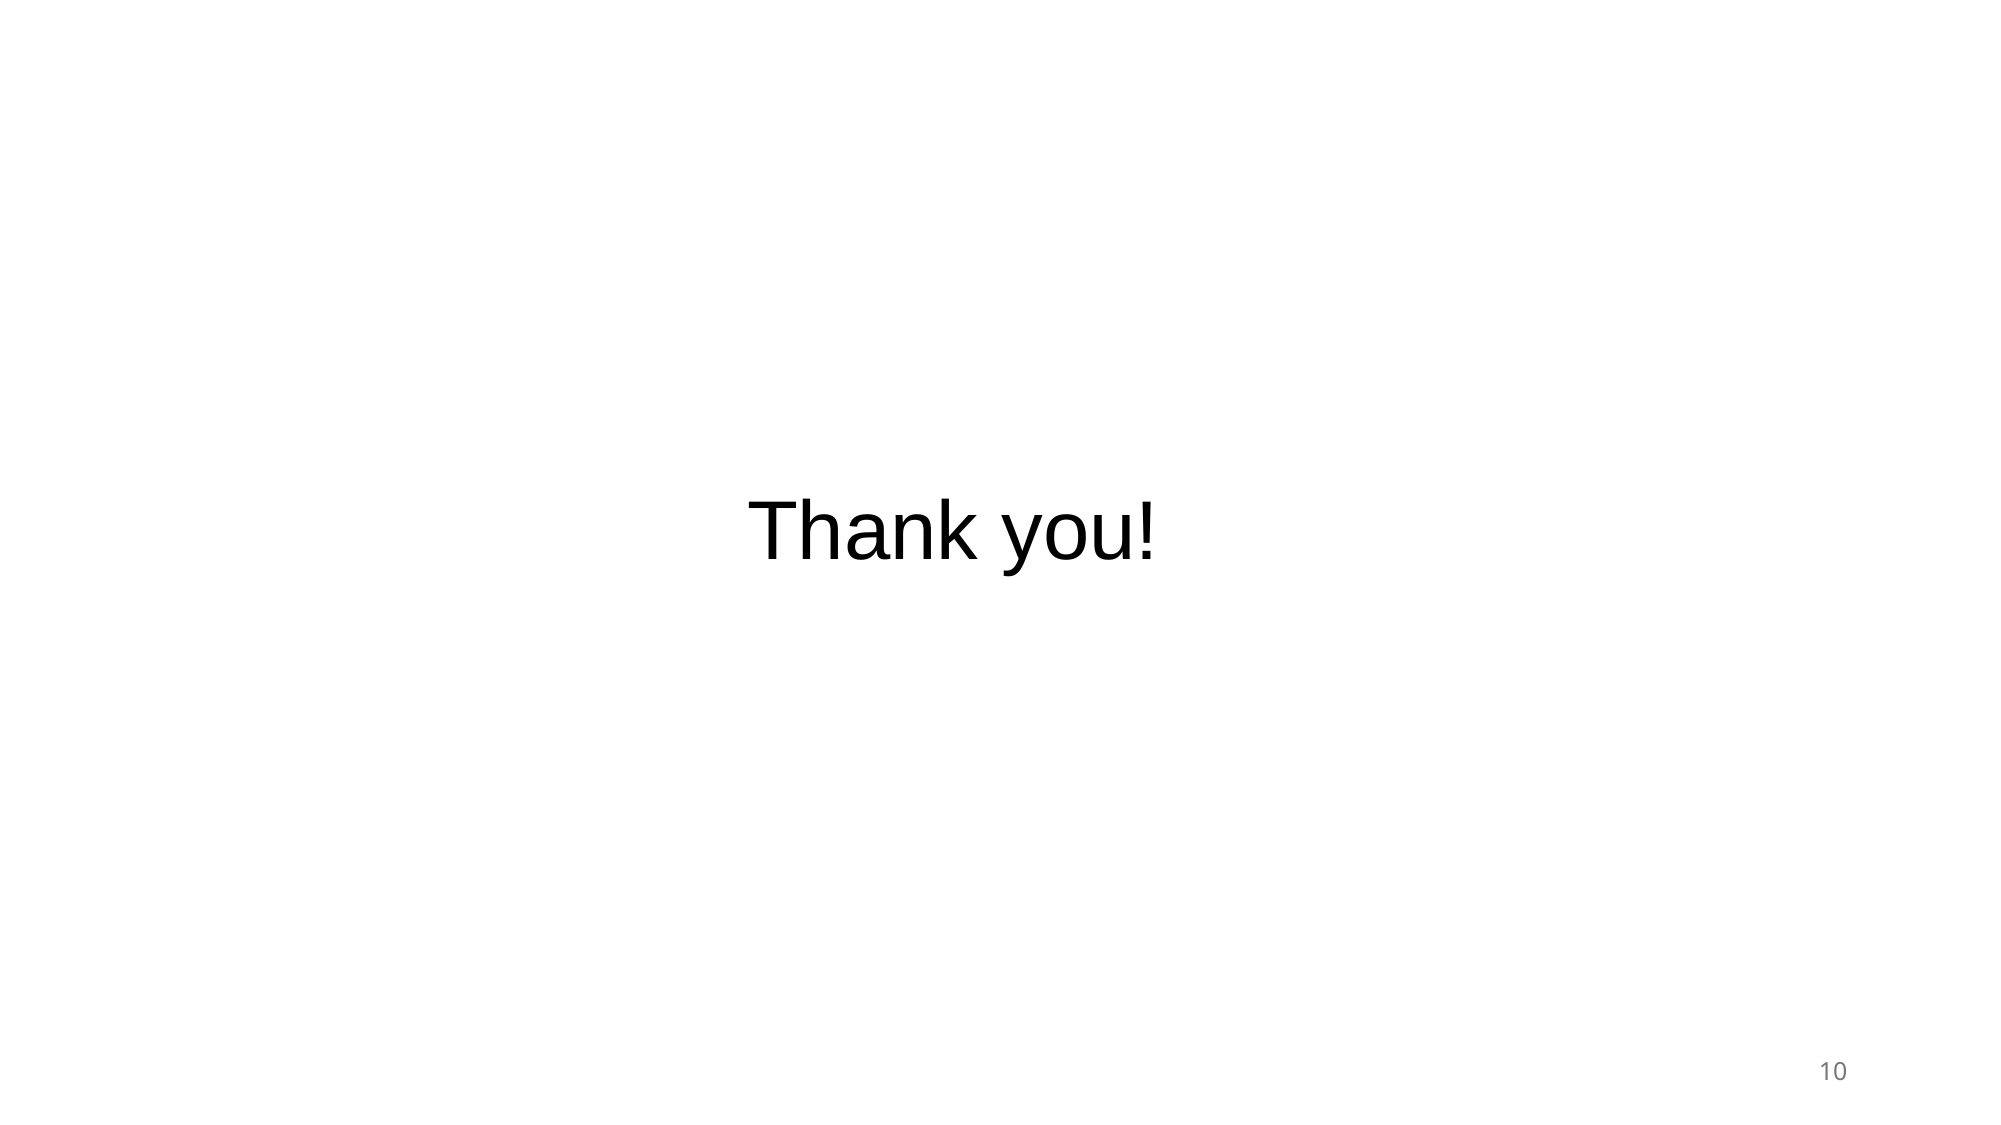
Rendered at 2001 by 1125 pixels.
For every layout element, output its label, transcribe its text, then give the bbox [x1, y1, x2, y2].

text_box Thank you! [494, 469, 1413, 584]
slide_number 10 [1412, 1042, 1863, 1103]
